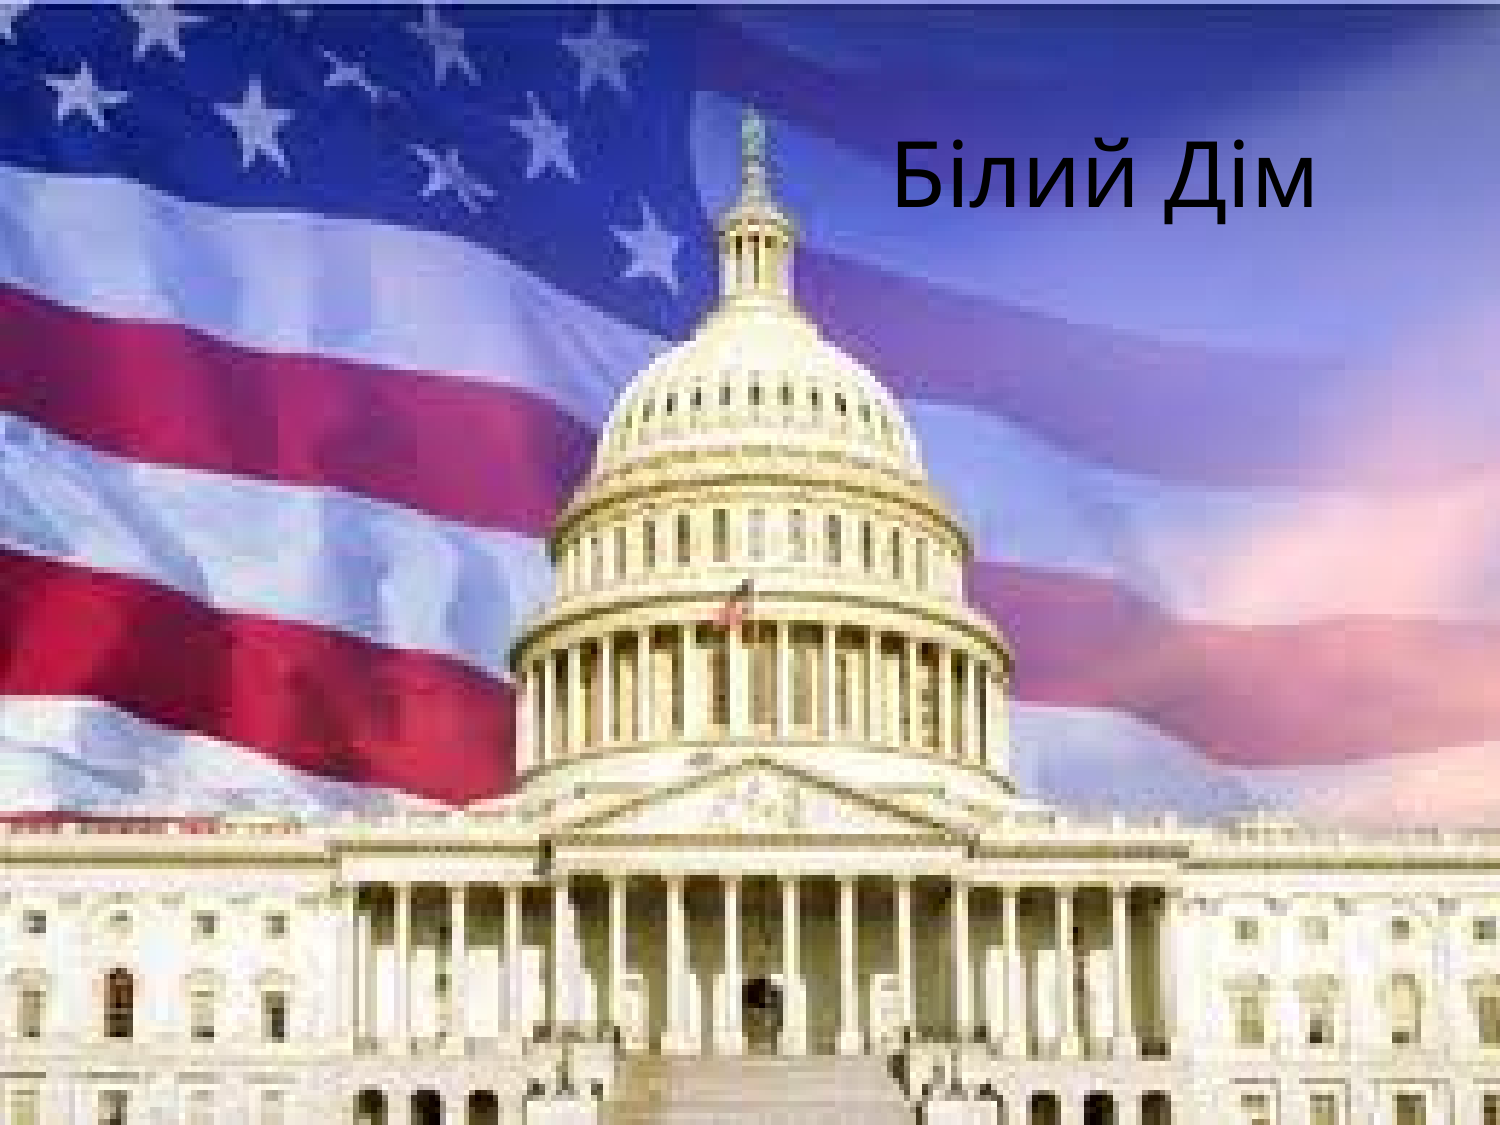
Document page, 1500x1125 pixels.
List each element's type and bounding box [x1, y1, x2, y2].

list [0, 0, 1500, 1125]
